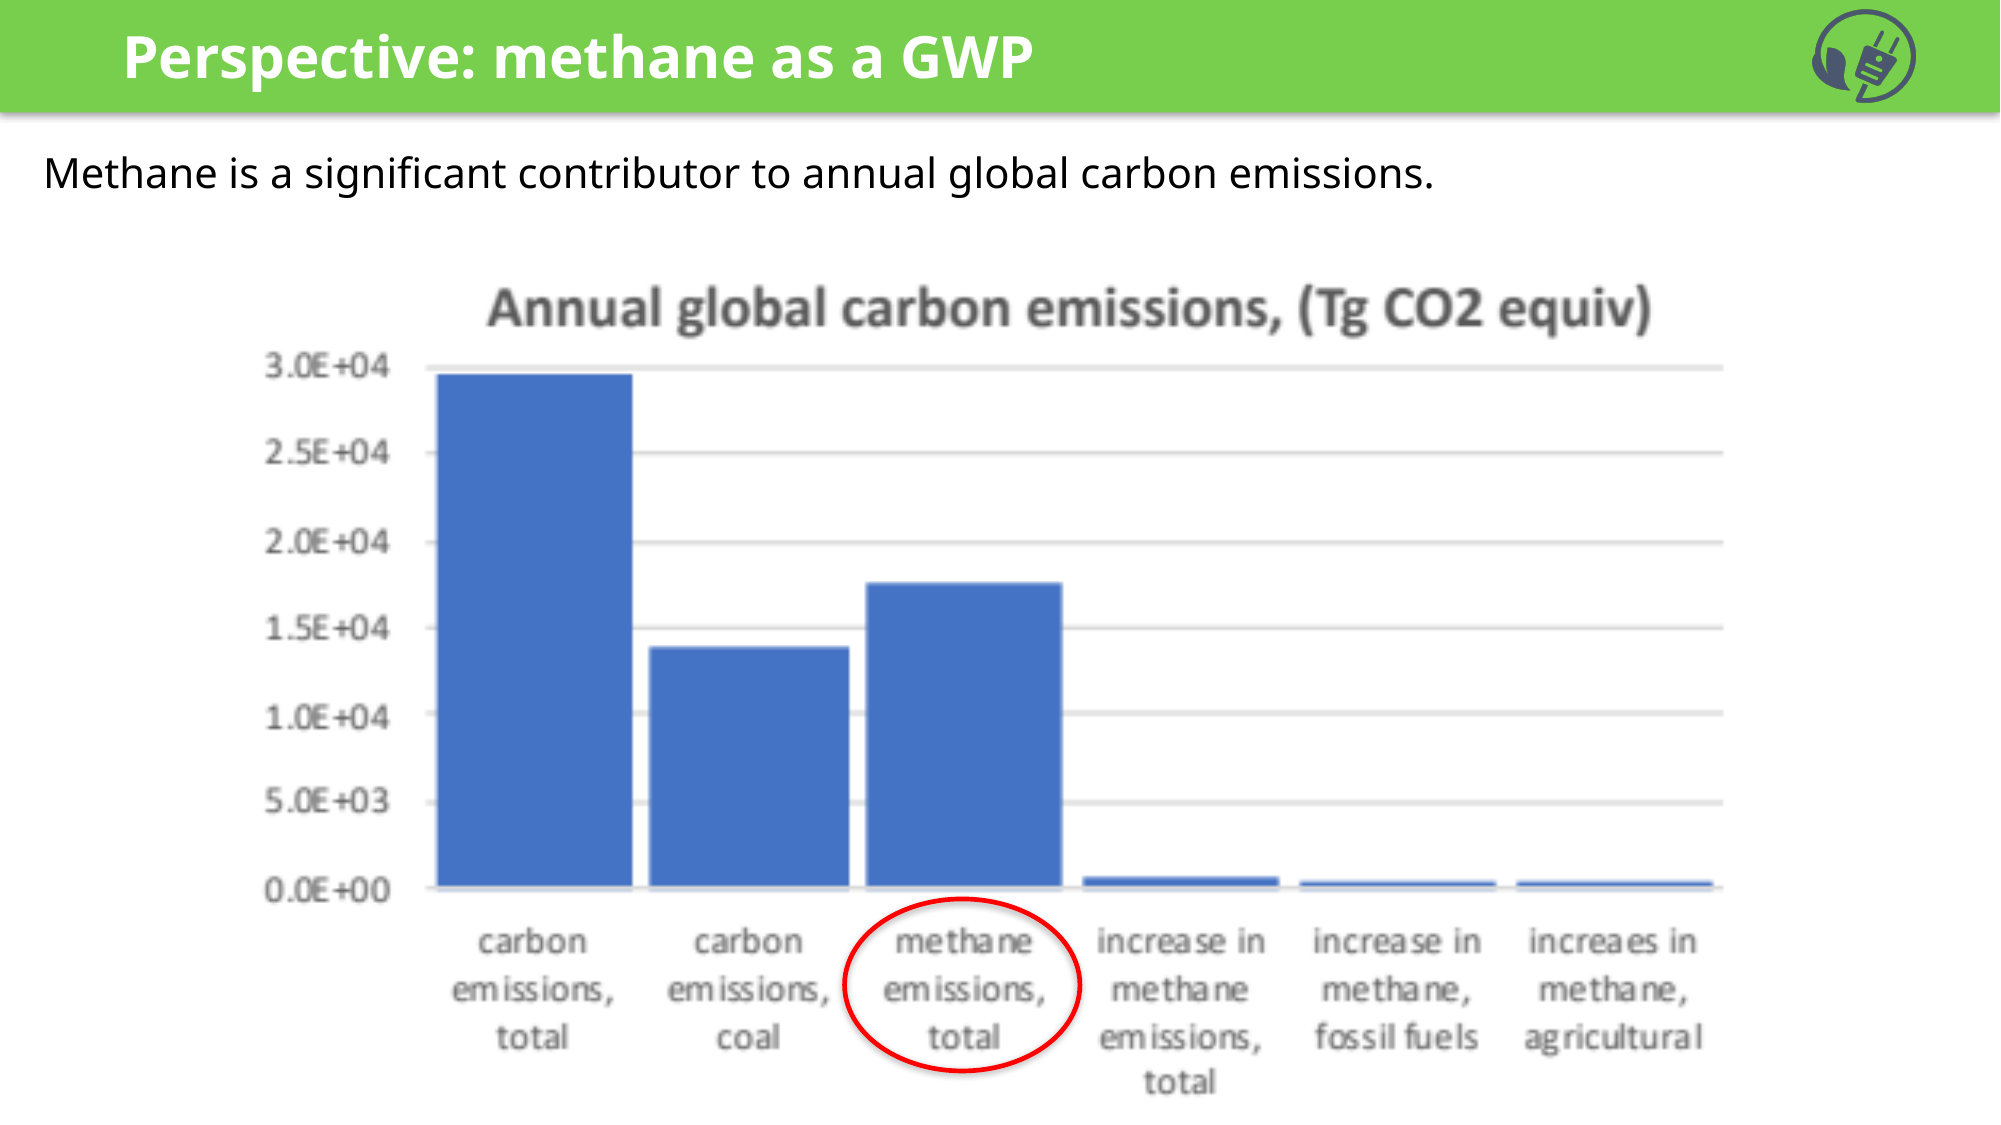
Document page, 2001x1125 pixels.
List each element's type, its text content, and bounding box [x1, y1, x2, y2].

picture [1812, 7, 1917, 105]
text_box Methane is a significant contributor to annual global carbon emissions. [28, 139, 2000, 255]
text_box [0, 0, 2000, 113]
picture [238, 209, 1763, 1124]
text_box Perspective: methane as a GWP [107, 12, 1052, 98]
